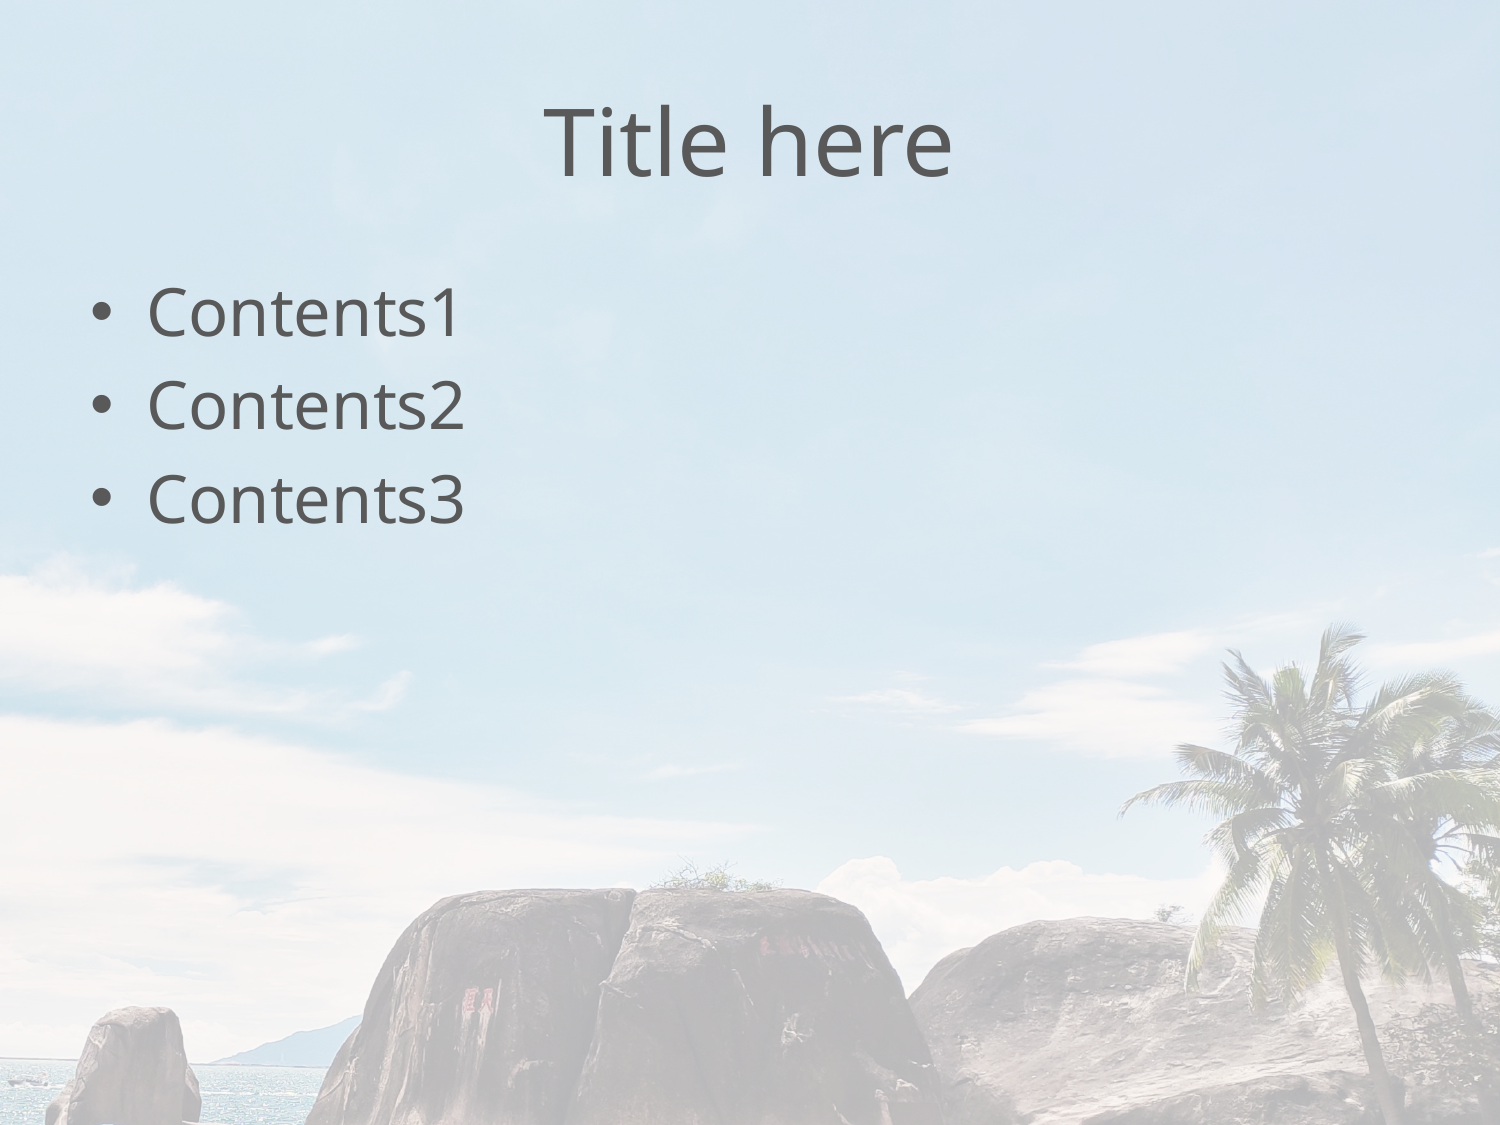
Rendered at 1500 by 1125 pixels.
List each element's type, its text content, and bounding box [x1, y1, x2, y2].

text_box [0, 0, 1500, 1125]
title Title here [75, 45, 1425, 233]
list Contents1 Contents2 Contents3 [75, 262, 1425, 1005]
